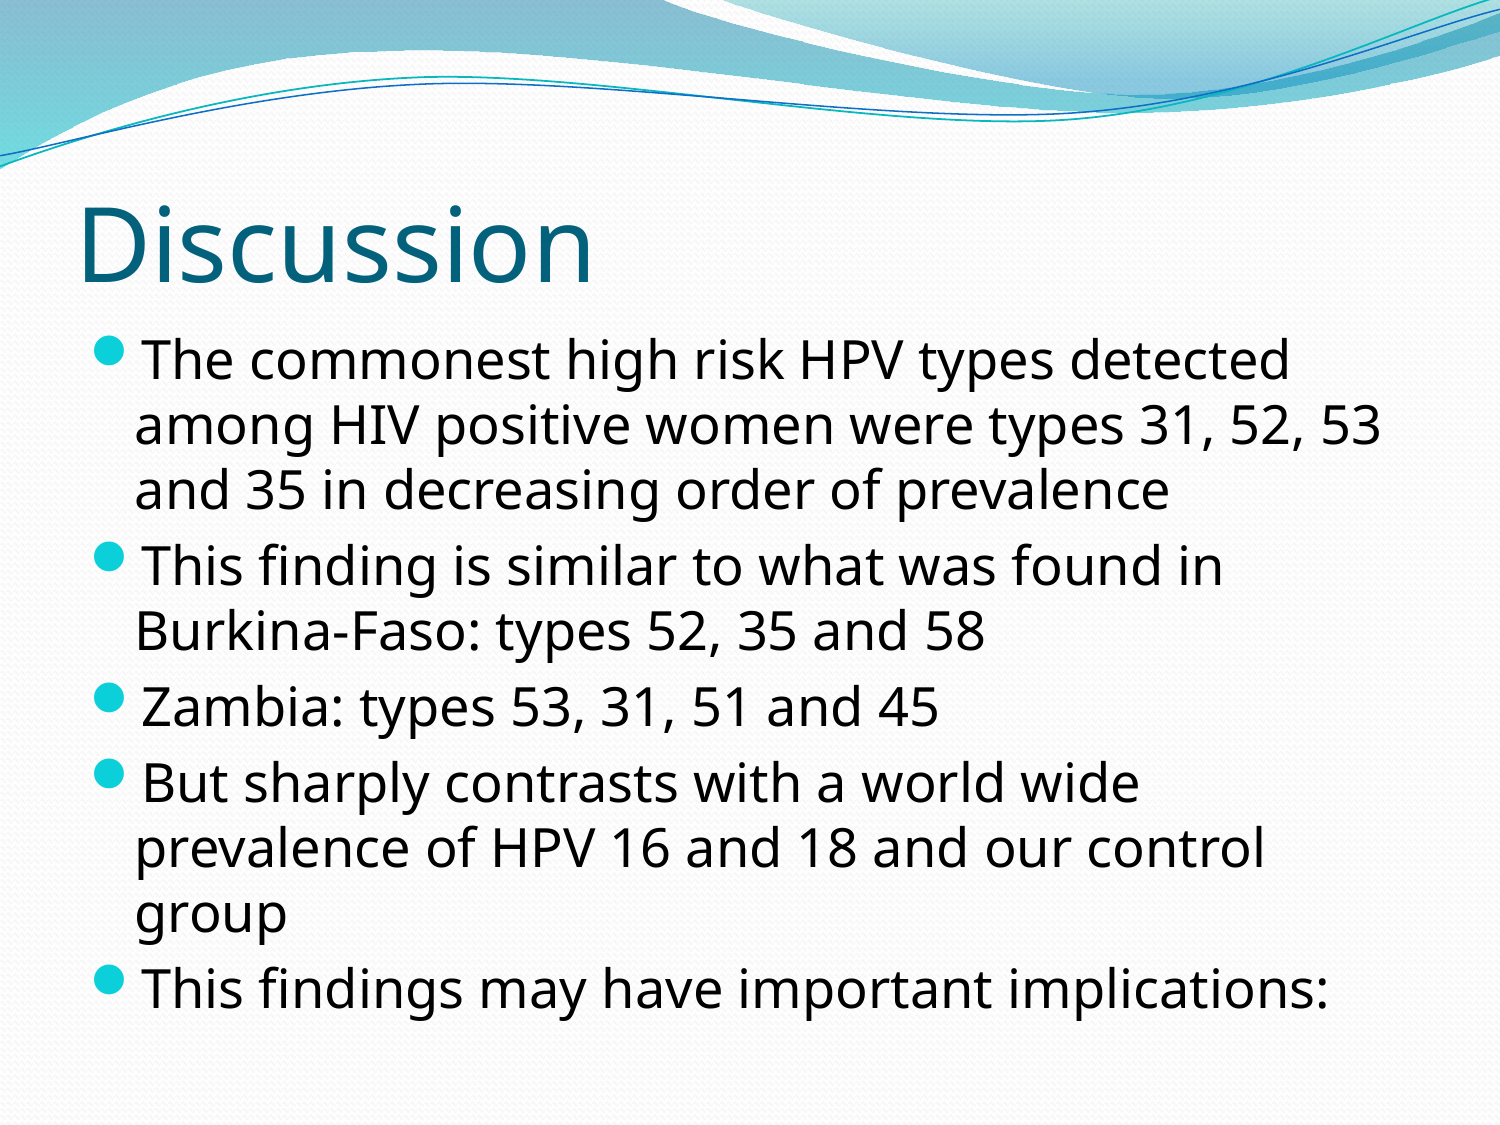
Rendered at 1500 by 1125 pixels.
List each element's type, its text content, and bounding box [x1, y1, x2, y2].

list The commonest high risk HPV types detected among HIV positive women were types 31, 52, 53 and 35 in decreasing order of prevalence This finding is similar to what was found in Burkina-Faso: types 52, 35 and 58 Zambia: types 53, 31, 51 and 45 But sharply contrasts with a world wide prevalence of HPV 16 and 18 and our control group This findings may have important implications: [75, 317, 1425, 1038]
title Discussion [75, 115, 1425, 303]
